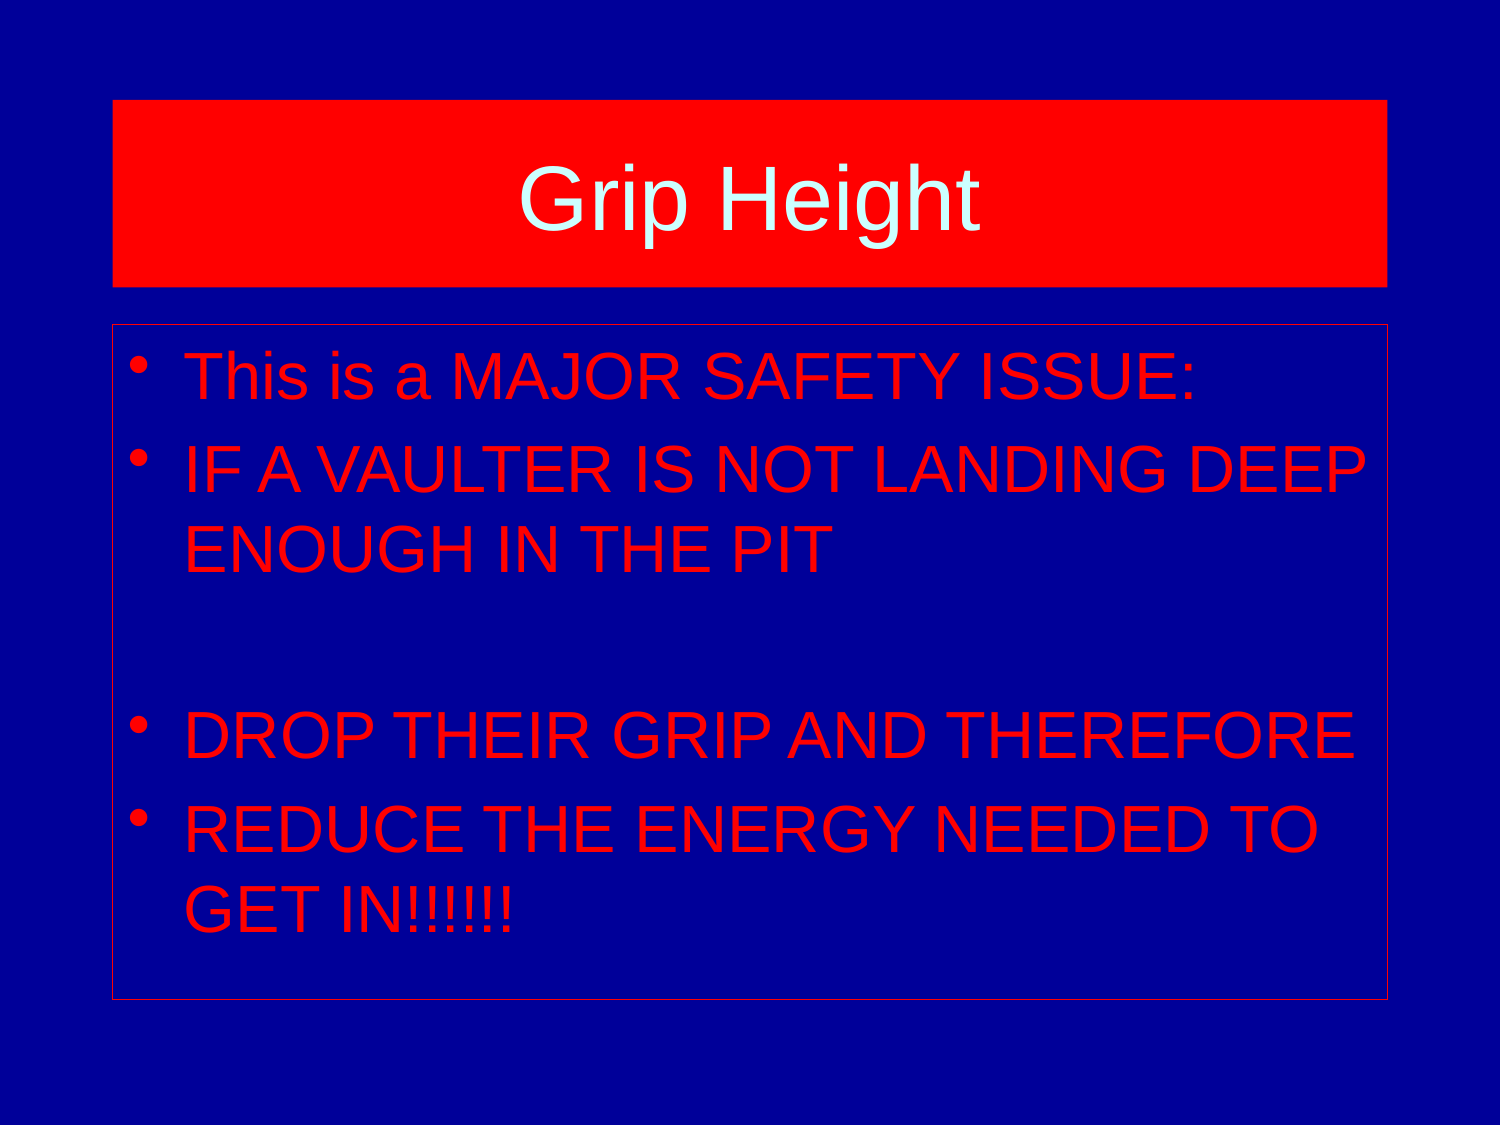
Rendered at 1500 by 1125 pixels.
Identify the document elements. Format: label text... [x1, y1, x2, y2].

list This is a MAJOR SAFETY ISSUE: IF A VAULTER IS NOT LANDING DEEP ENOUGH IN THE PIT DROP THEIR GRIP AND THEREFORE REDUCE THE ENERGY NEEDED TO GET IN!!!!!! [112, 324, 1388, 1000]
title Grip Height [112, 99, 1388, 288]
